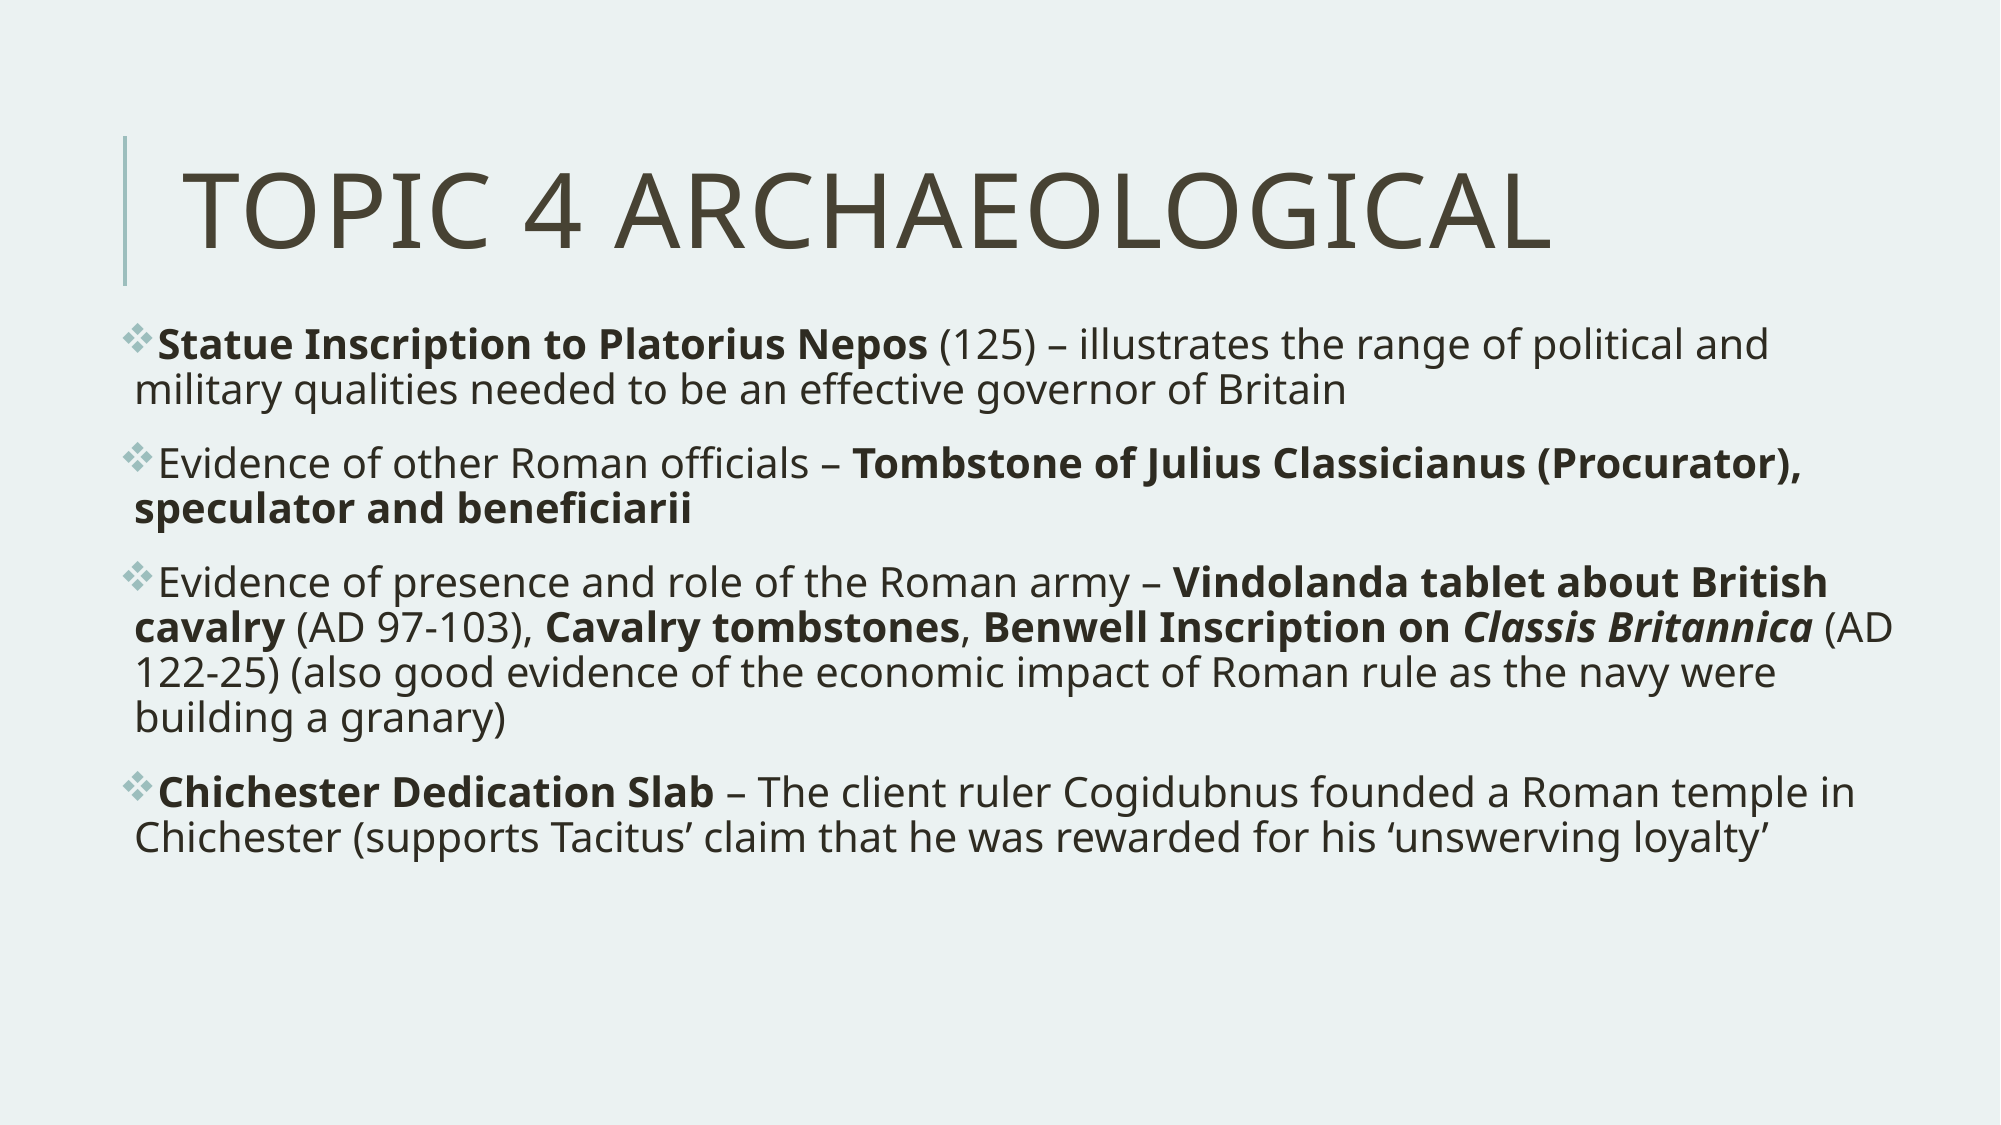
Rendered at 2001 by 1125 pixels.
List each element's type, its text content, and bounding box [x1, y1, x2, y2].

list Statue Inscription to Platorius Nepos (125) – illustrates the range of political and military qualities needed to be an effective governor of Britain Evidence of other Roman officials – Tombstone of Julius Classicianus (Procurator), speculator and beneficiarii Evidence of presence and role of the Roman army – Vindolanda tablet about British cavalry (AD 97-103), Cavalry tombstones, Benwell Inscription on Classis Britannica (AD 122-25) (also good evidence of the economic impact of Roman rule as the navy were building a granary) Chichester Dedication Slab – The client ruler Cogidubnus founded a Roman temple in Chichester (supports Tacitus’ claim that he was rewarded for his ‘unswerving loyalty’ [111, 315, 1911, 1068]
title Topic 4 Archaeological [168, 96, 1763, 315]
